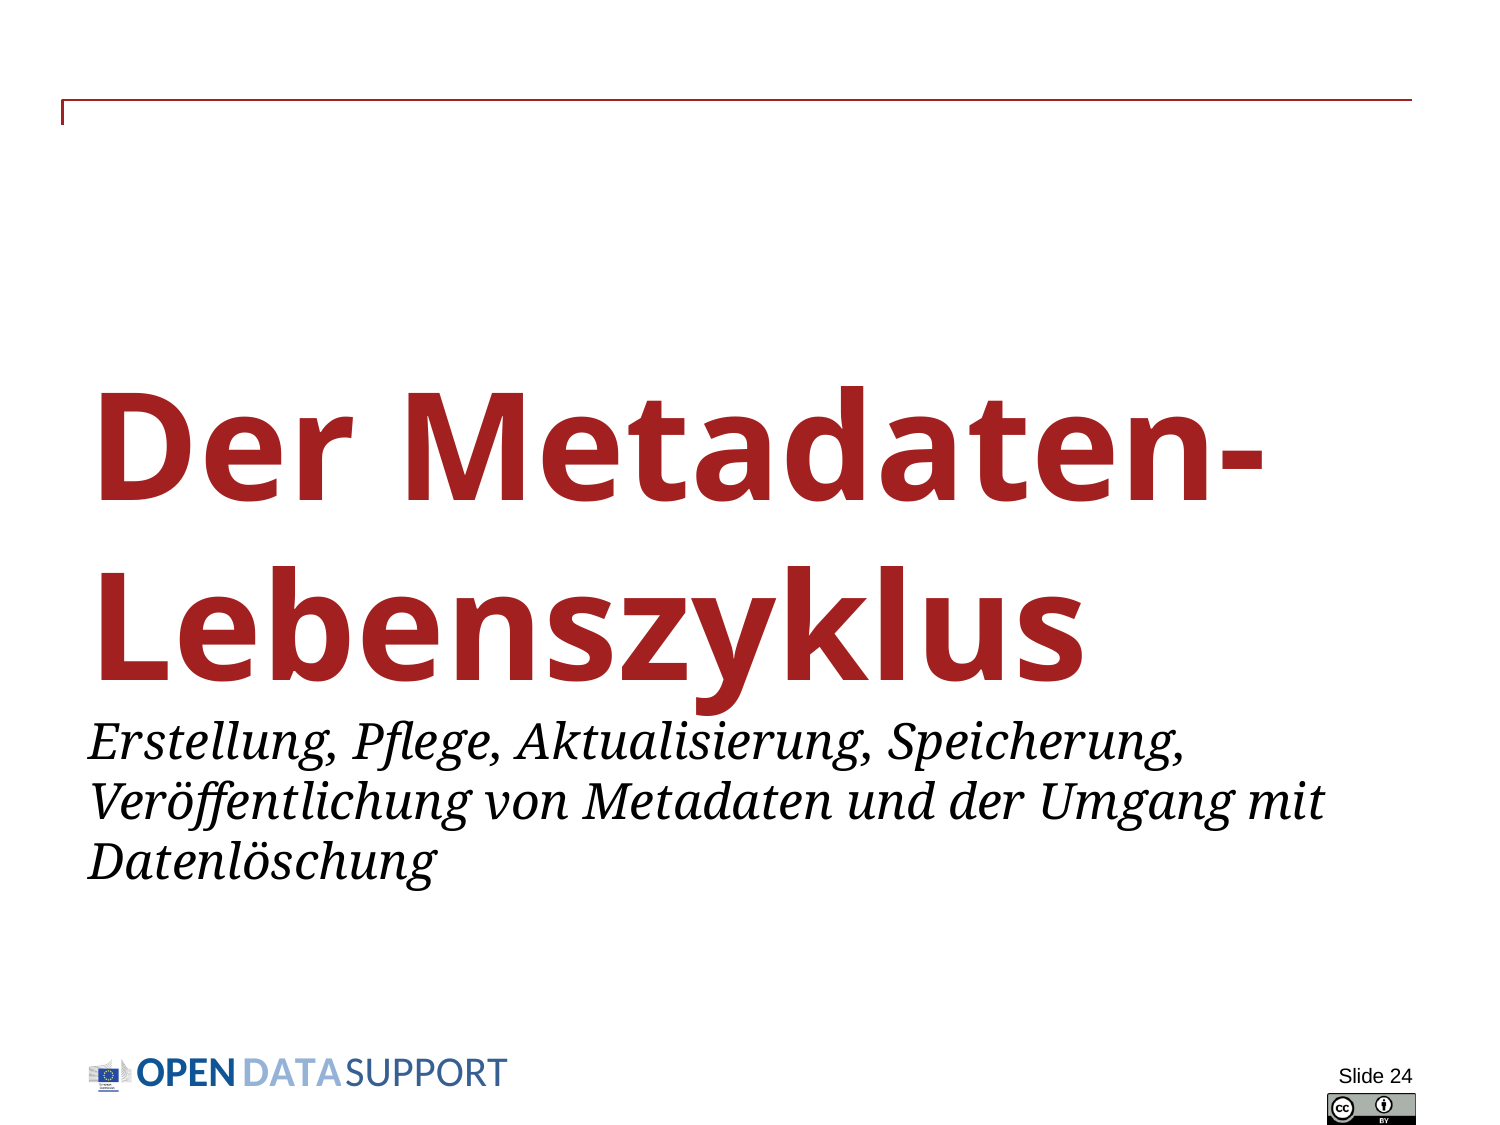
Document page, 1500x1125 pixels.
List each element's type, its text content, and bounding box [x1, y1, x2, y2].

title Der Metadaten-Lebenszyklus Erstellung, Pflege, Aktualisierung, Speicherung, Veröffentlichung von Metadaten und der Umgang mit Datenlöschung [88, 349, 1413, 501]
slide_number Slide 24 [1162, 1062, 1413, 1088]
picture [1327, 1093, 1416, 1125]
